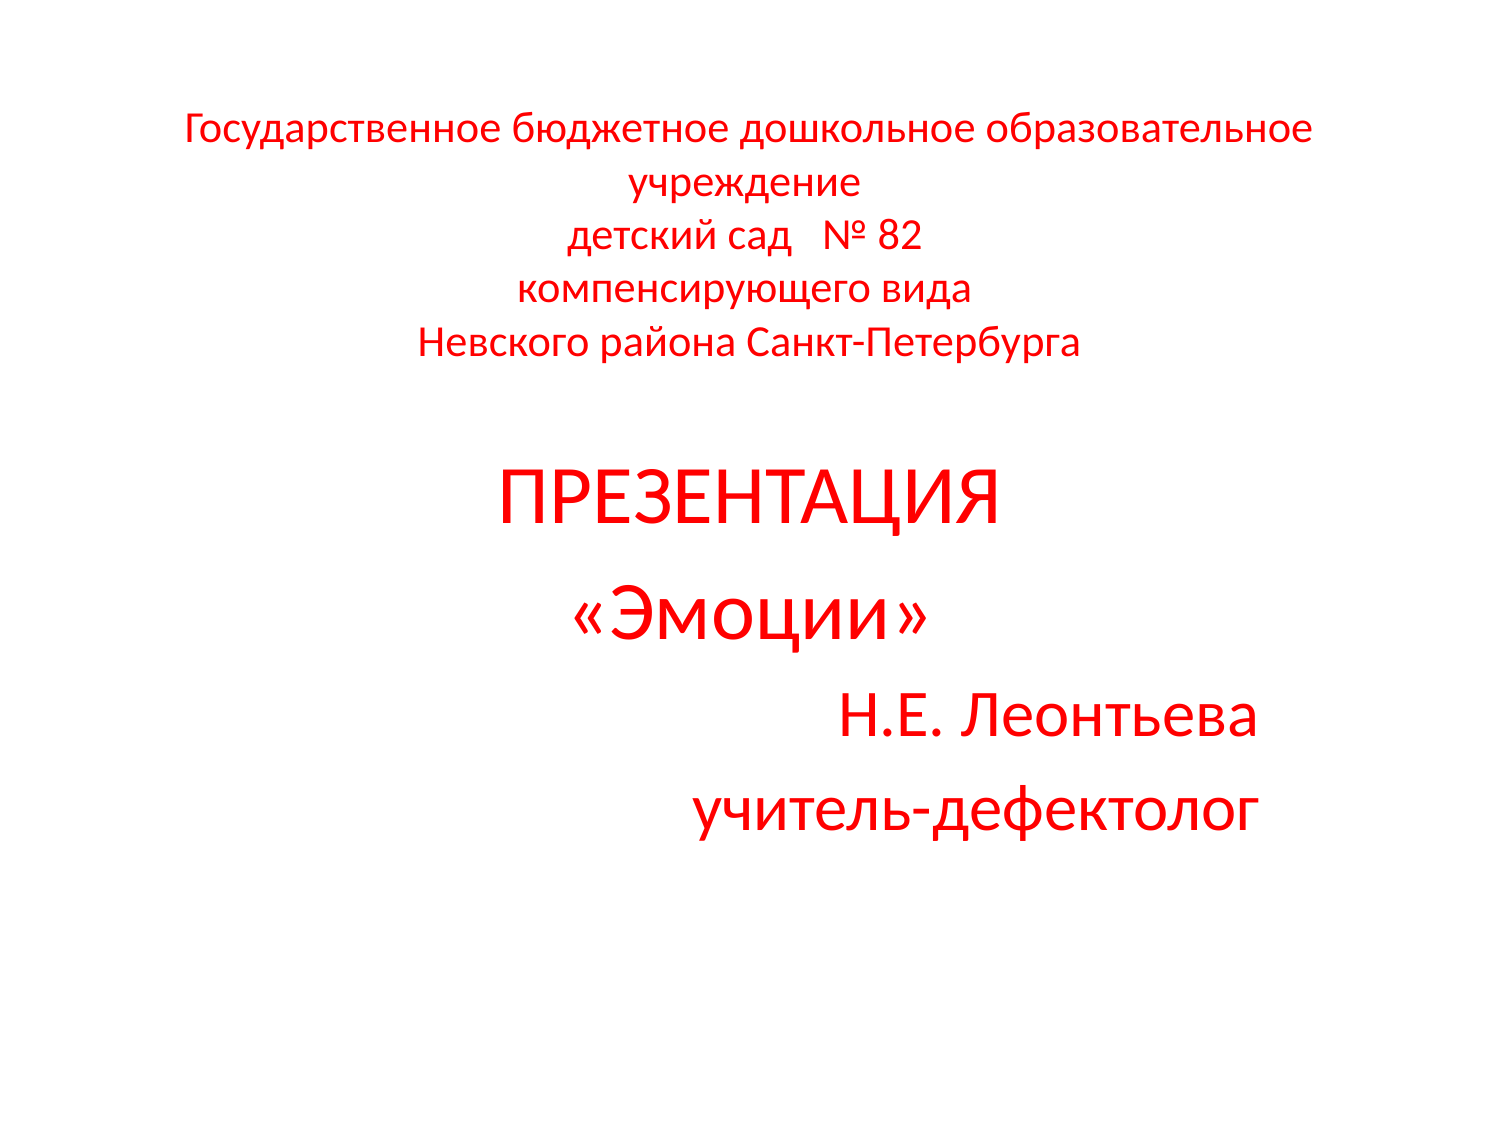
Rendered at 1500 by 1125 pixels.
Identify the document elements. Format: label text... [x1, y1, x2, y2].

title Государственное бюджетное дошкольное образовательное учреждение детский сад № 82 компенсирующего вида Невского района Санкт-Петербурга [112, 90, 1388, 374]
subtitle ПРЕЗЕНТАЦИЯ «Эмоции» Н.Е. Леонтьева учитель-дефектолог [225, 432, 1275, 925]
